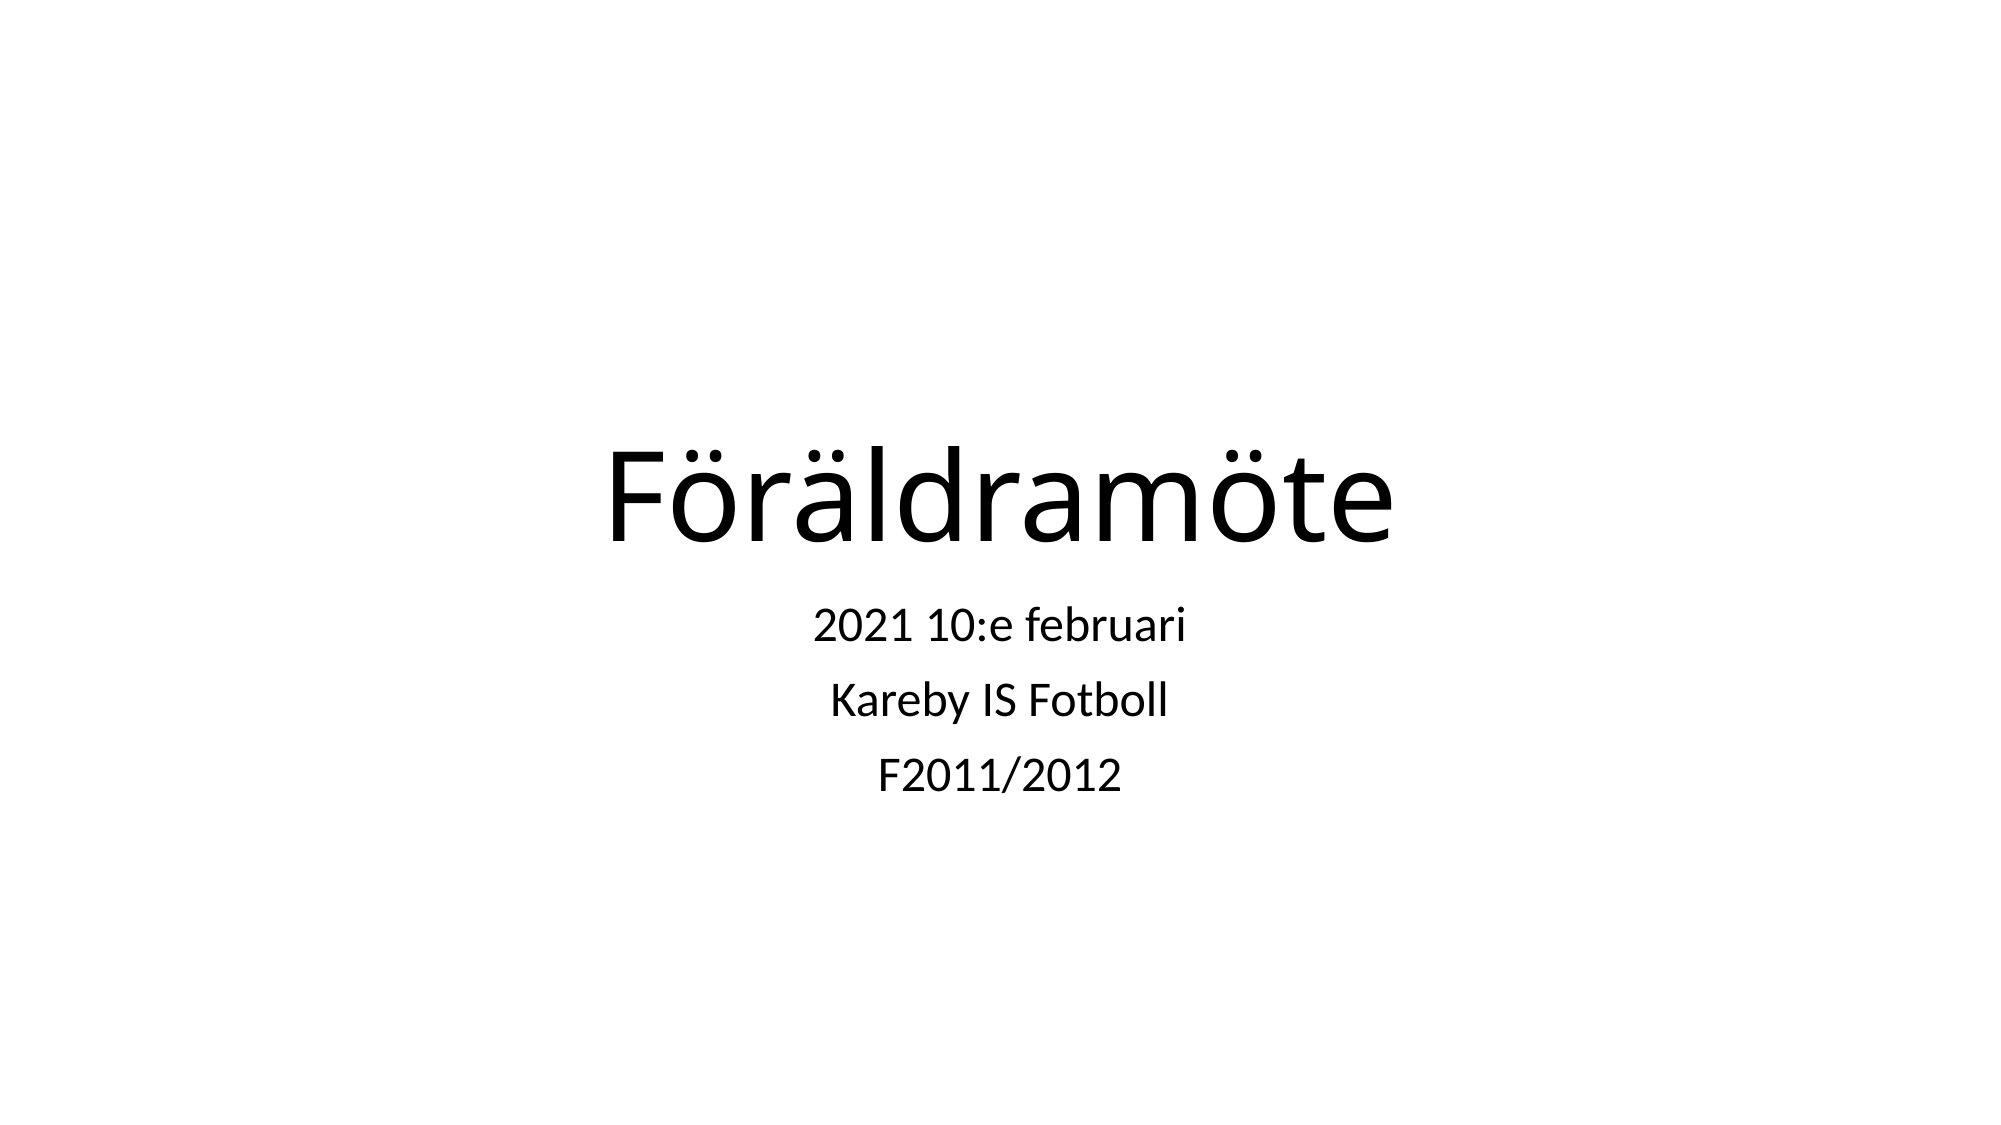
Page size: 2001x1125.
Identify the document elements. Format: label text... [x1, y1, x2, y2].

subtitle 2021 10:e februari Kareby IS Fotboll F2011/2012 [249, 590, 1750, 863]
title Föräldramöte [249, 184, 1750, 576]
